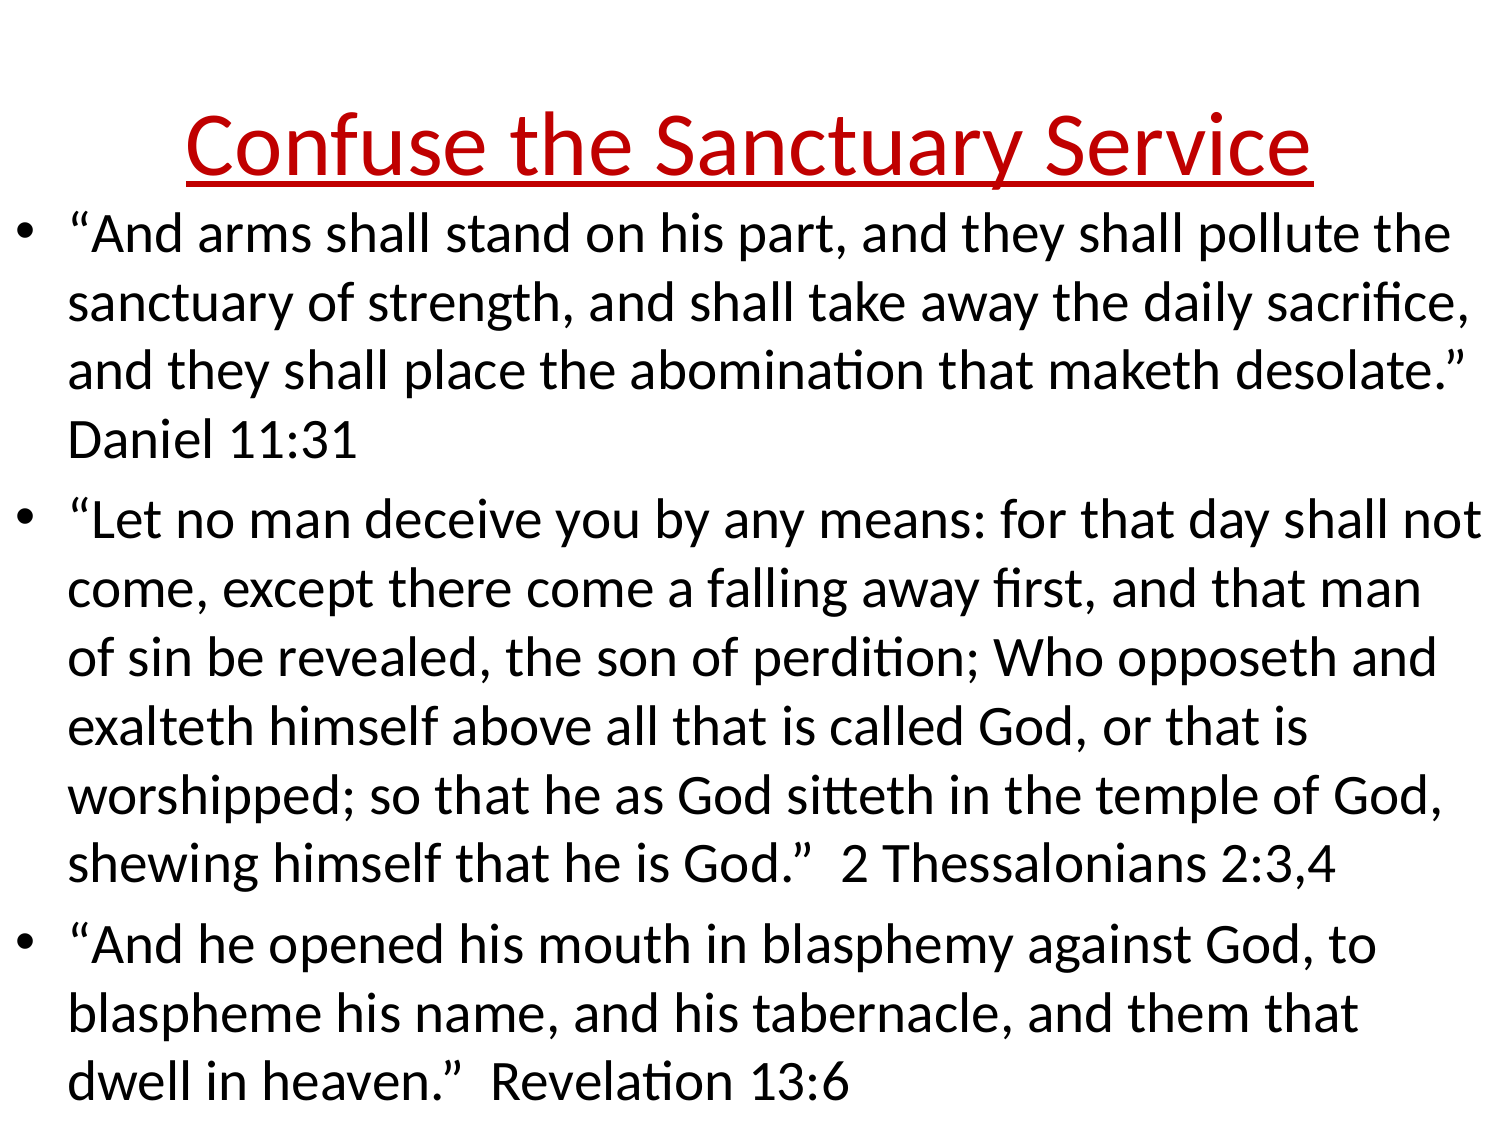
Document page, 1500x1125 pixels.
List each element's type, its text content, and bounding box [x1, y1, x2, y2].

title Confuse the Sanctuary Service [75, 45, 1425, 187]
list “And arms shall stand on his part, and they shall pollute the sanctuary of strength, and shall take away the daily sacrifice, and they shall place the abomination that maketh desolate.” Daniel 11:31 “Let no man deceive you by any means: for that day shall not come, except there come a falling away first, and that man of sin be revealed, the son of perdition; Who opposeth and exalteth himself above all that is called God, or that is worshipped; so that he as God sitteth in the temple of God, shewing himself that he is God.” 2 Thessalonians 2:3,4 “And he opened his mouth in blasphemy against God, to blaspheme his name, and his tabernacle, and them that dwell in heaven.” Revelation 13:6 [0, 187, 1500, 1125]
